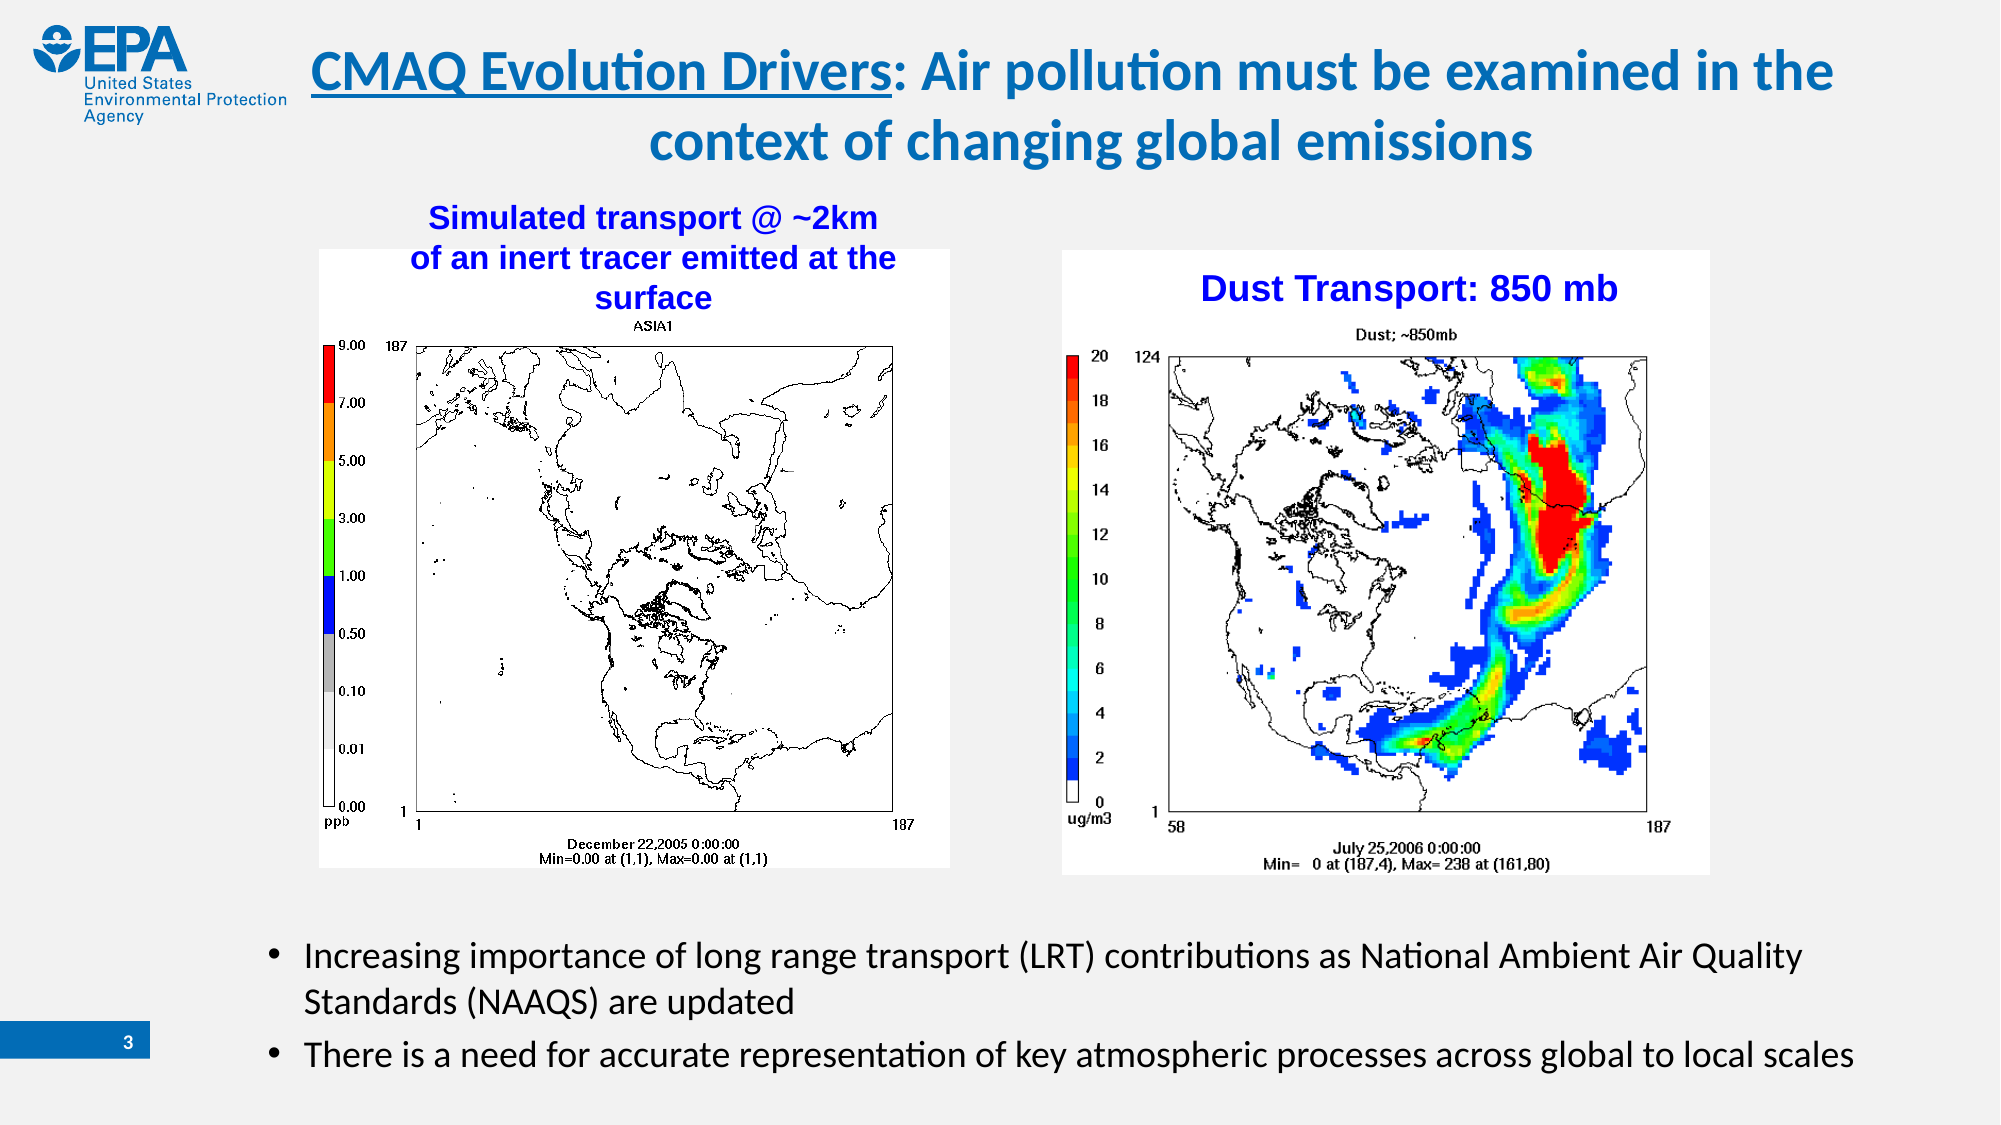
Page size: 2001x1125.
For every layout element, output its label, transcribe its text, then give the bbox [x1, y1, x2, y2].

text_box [319, 249, 950, 868]
title CMAQ Evolution Drivers: Air pollution must be examined in the context of changing global emissions [295, 24, 1850, 188]
text_box Increasing importance of long range transport (LRT) contributions as National Ambient Air Quality Standards (NAAQS) are updated There is a need for accurate representation of key atmospheric processes across global to local scales [252, 923, 1885, 1116]
picture [1062, 250, 1710, 876]
text_box Simulated transport @ ~2km of an inert tracer emitted at the surface [395, 188, 913, 248]
slide_number 2 [0, 1022, 134, 1060]
